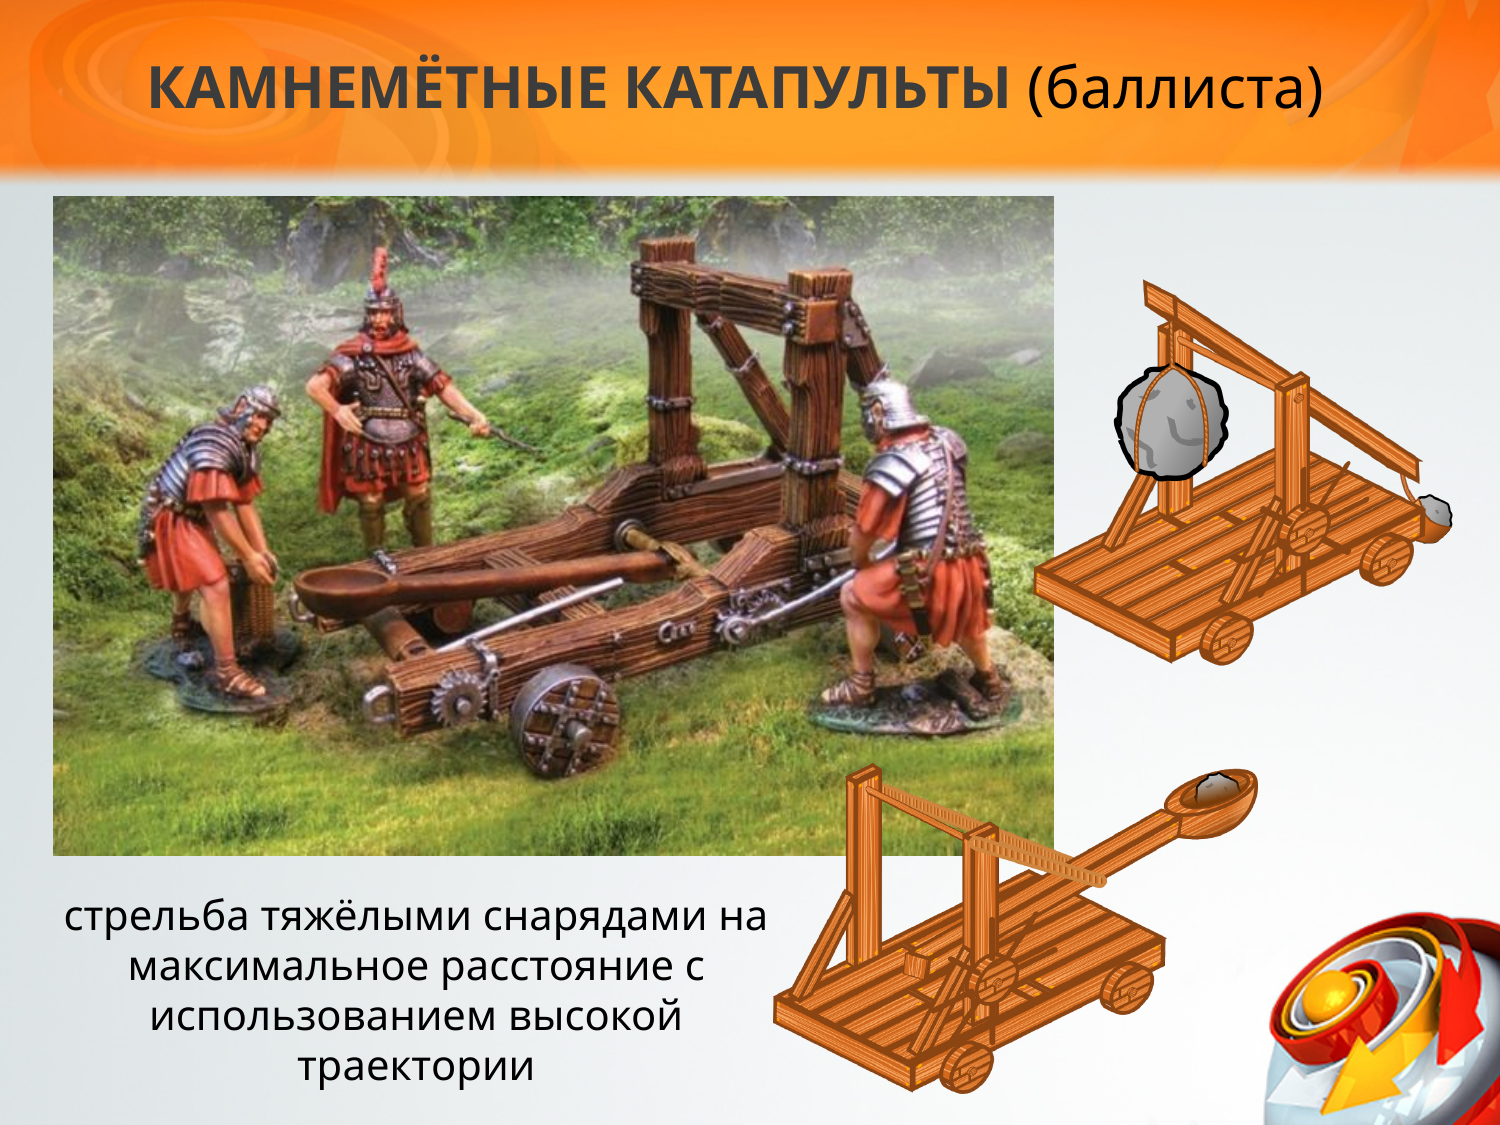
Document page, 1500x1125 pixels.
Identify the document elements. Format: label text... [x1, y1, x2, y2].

text_box КАМНЕМЁТНЫЕ КАТАПУЛЬТЫ (баллиста) [41, 42, 1430, 128]
picture [0, 0, 1500, 1125]
text_box стрельба тяжёлыми снарядами на максимальное расстояние с использованием высокой траектории [41, 881, 769, 1097]
